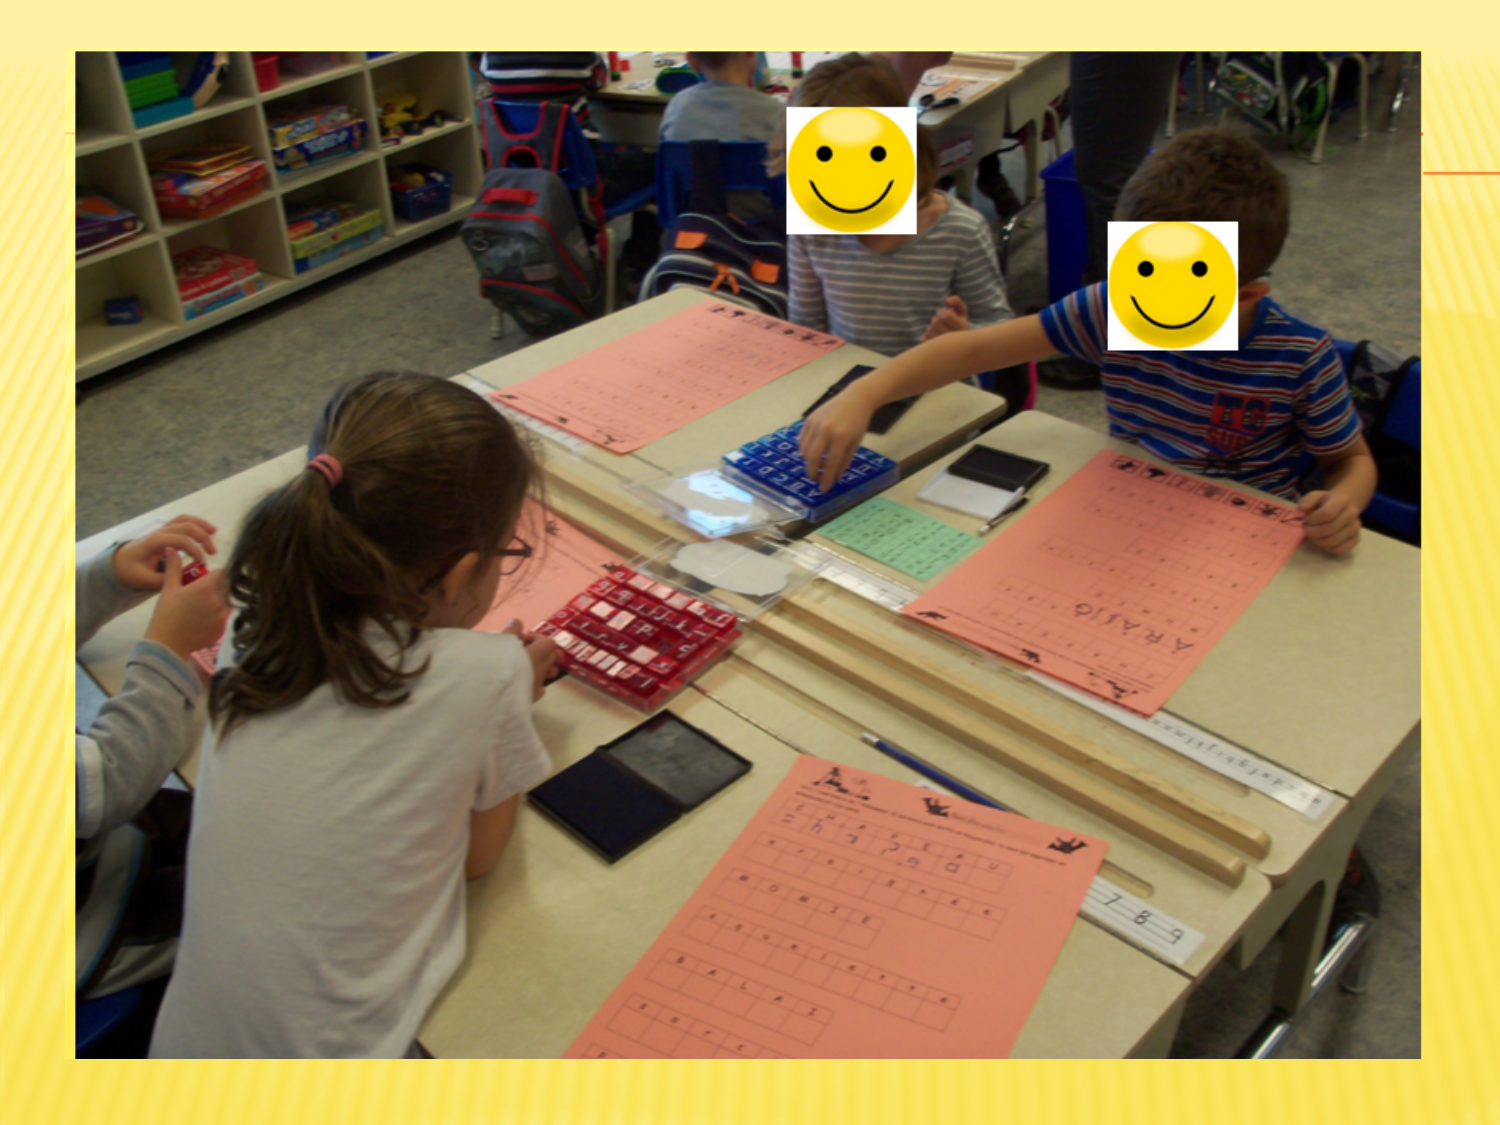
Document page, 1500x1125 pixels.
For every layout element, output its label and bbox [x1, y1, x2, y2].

picture [64, 48, 1424, 1059]
